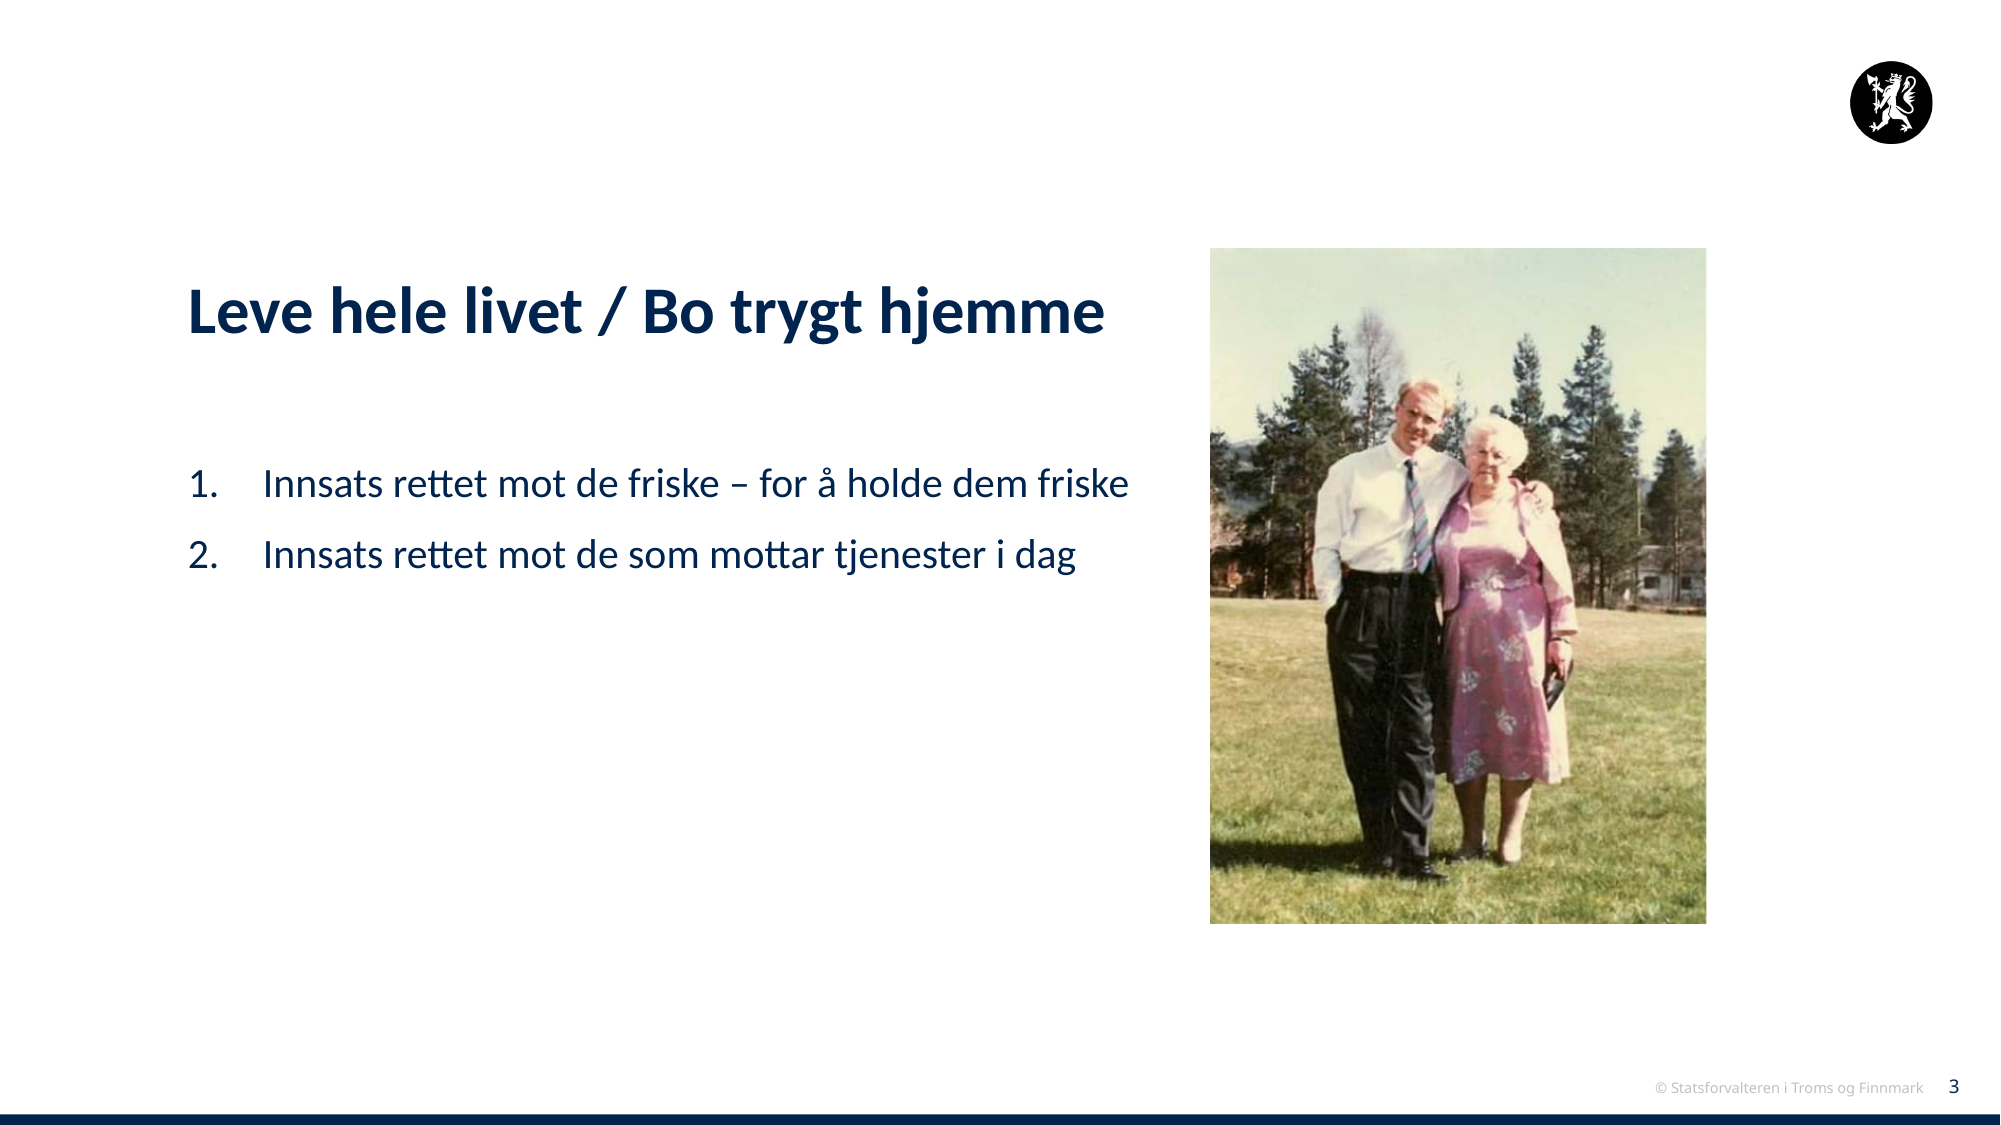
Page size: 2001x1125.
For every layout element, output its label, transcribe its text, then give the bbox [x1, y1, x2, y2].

list Innsats rettet mot de friske – for å holde dem friske Innsats rettet mot de som mottar tjenester i dag [173, 448, 1210, 660]
title Leve hele livet / Bo trygt hjemme [173, 143, 1827, 355]
picture [1210, 248, 1707, 925]
picture [1850, 61, 1934, 144]
